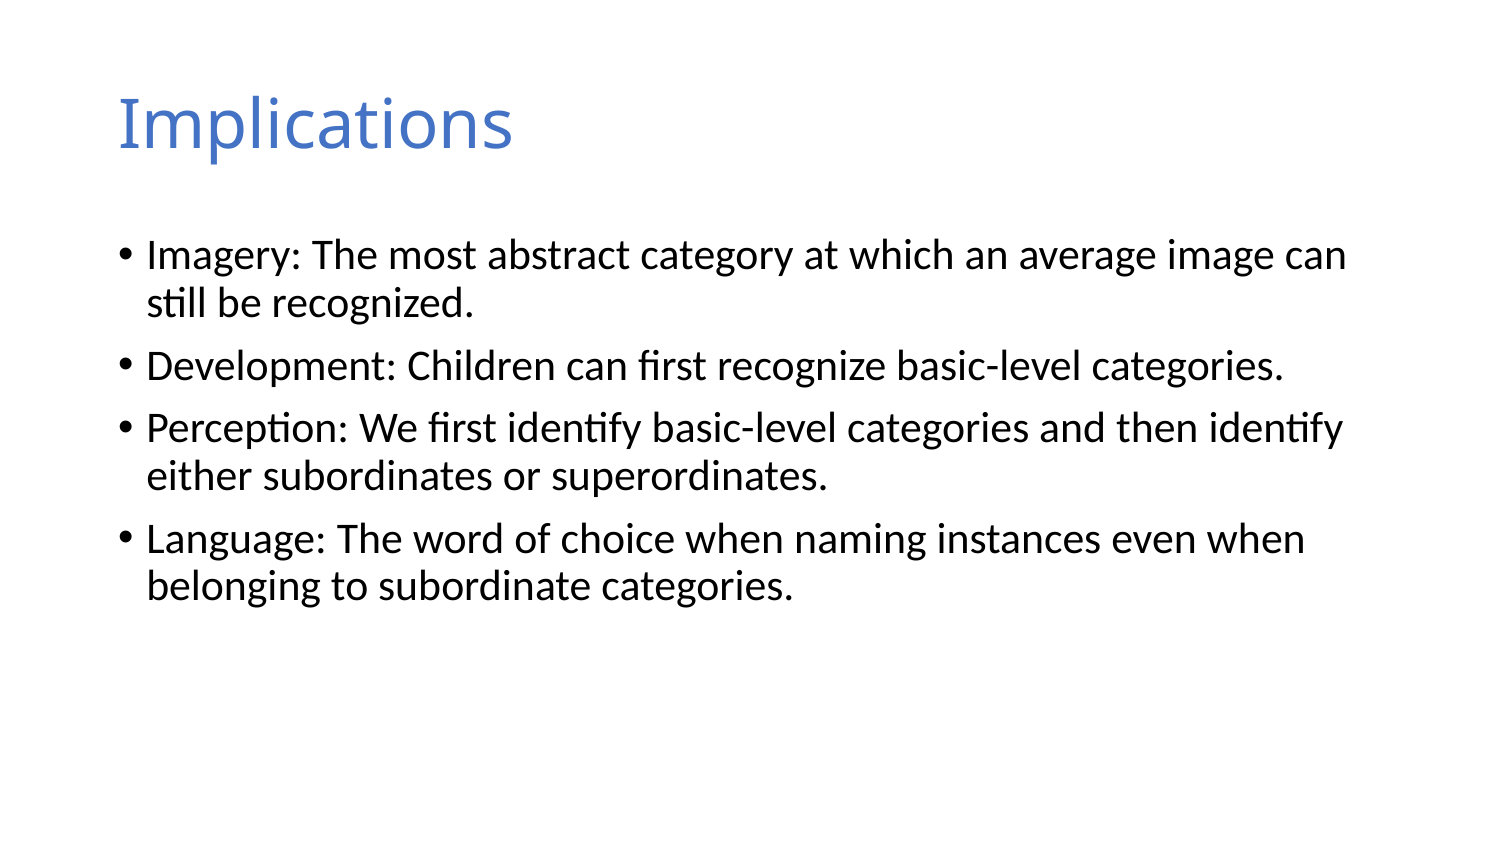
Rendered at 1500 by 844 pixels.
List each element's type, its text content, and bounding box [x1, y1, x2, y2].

list Imagery: The most abstract category at which an average image can still be recognized. Development: Children can first recognize basic-level categories. Perception: We first identify basic-level categories and then identify either subordinates or superordinates. Language: The word of choice when naming instances even when belonging to subordinate categories. [103, 224, 1397, 760]
title Implications [103, 44, 1397, 208]
